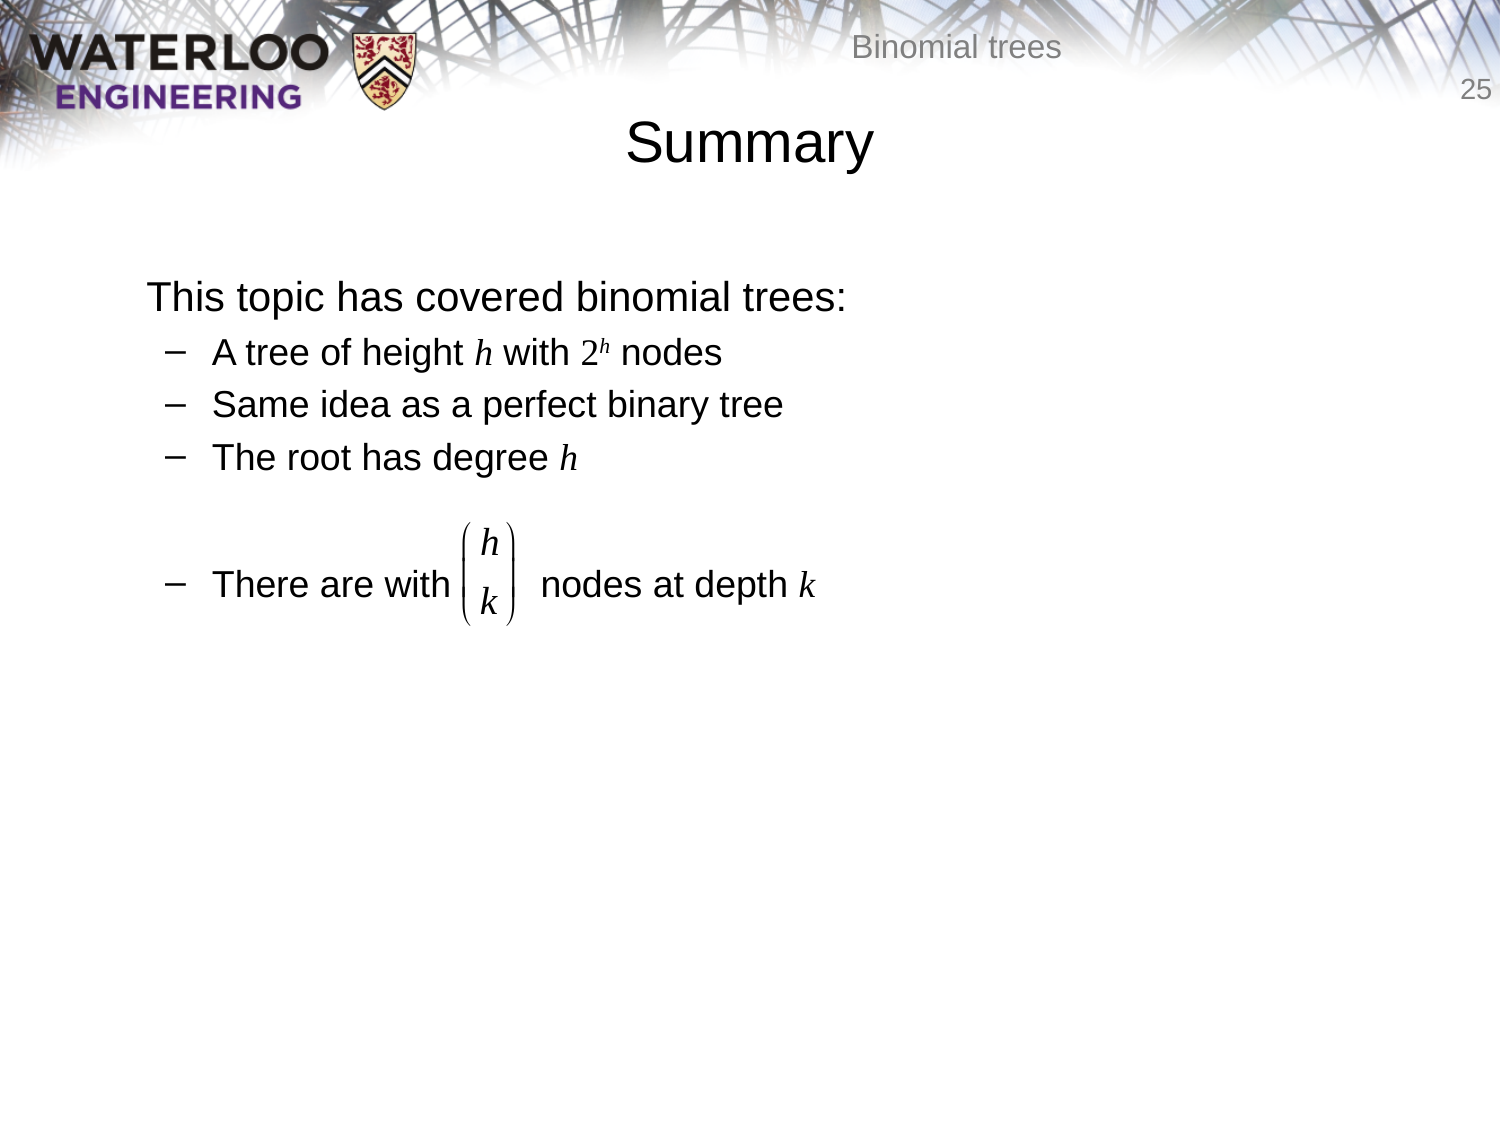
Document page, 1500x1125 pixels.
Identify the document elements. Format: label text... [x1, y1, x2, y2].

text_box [454, 515, 527, 634]
title Summary [74, 44, 1426, 233]
picture [0, 0, 1500, 1125]
list This topic has covered binomial trees: A tree of height h with 2h nodes Same idea as a perfect binary tree The root has degree h There are with nodes at depth k [74, 262, 1426, 1006]
